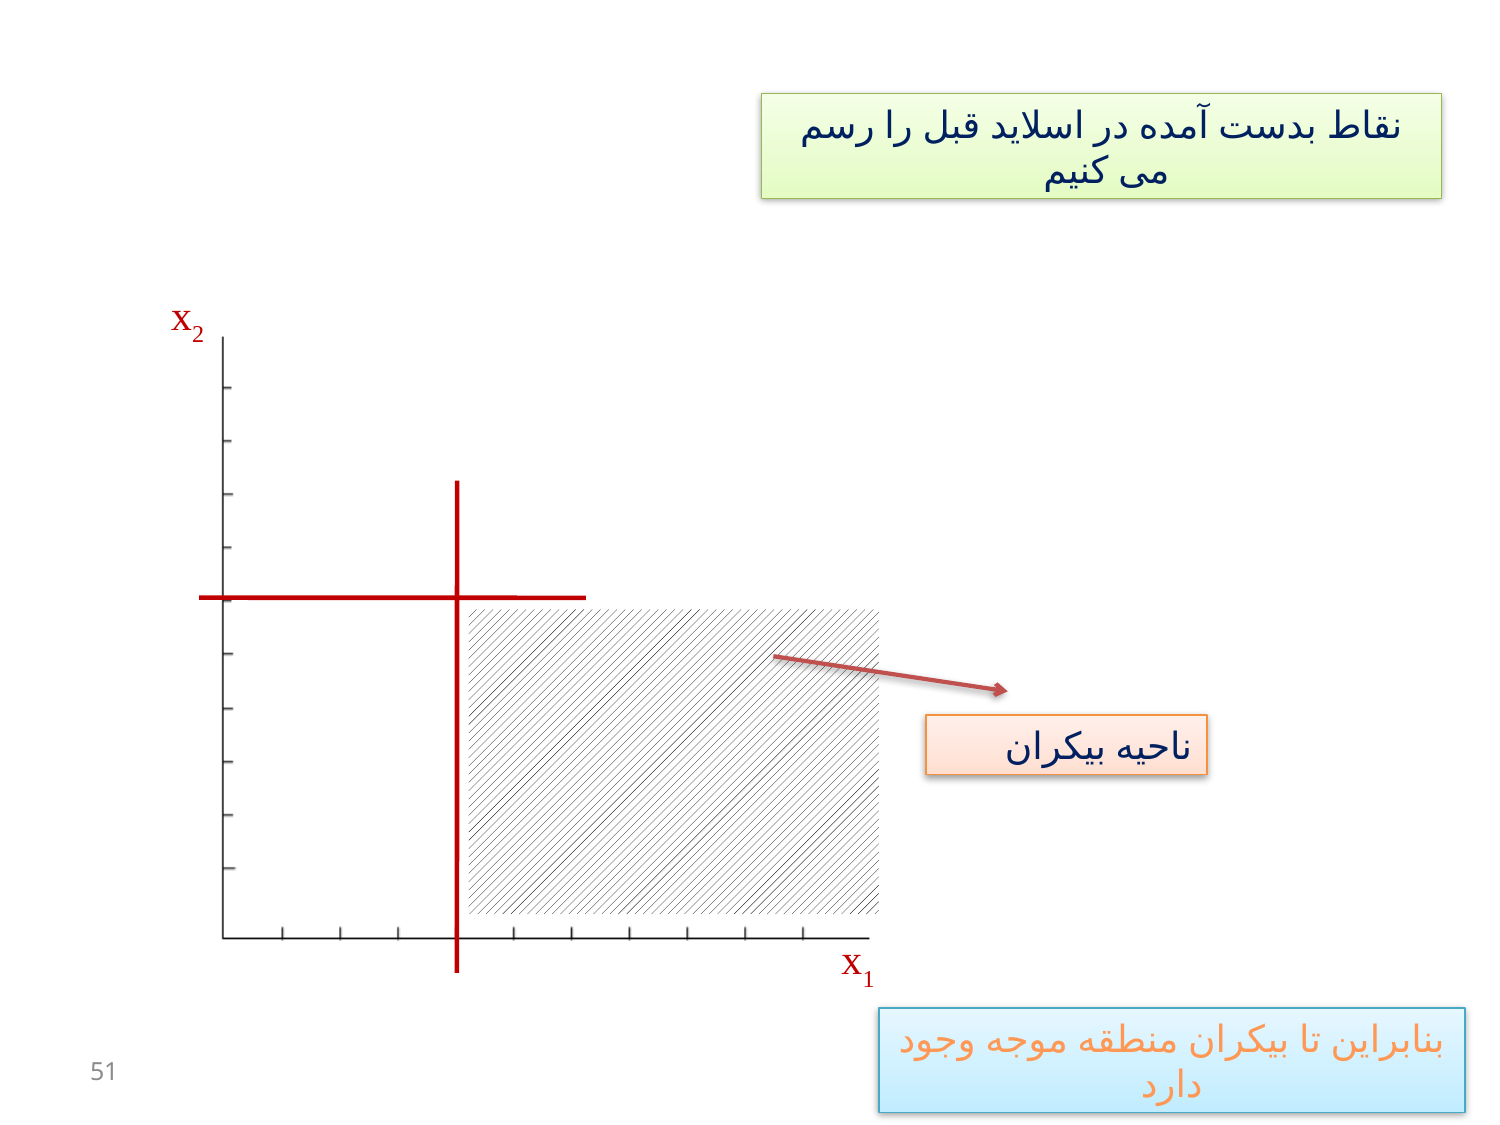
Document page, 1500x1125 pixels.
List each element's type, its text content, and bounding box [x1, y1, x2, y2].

text_box x2 [155, 281, 219, 355]
text_box نقاط بدست آمده در اسلاید قبل را رسم می کنیم [761, 93, 1442, 199]
text_box ناحیه بیکران [925, 714, 1208, 775]
picture [213, 325, 880, 952]
slide_number 51 [75, 1042, 425, 1103]
text_box x1 [826, 925, 890, 1000]
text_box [773, 656, 1009, 692]
text_box بنابراین تا بیکران منطقه موجه وجود دارد [878, 1007, 1466, 1113]
